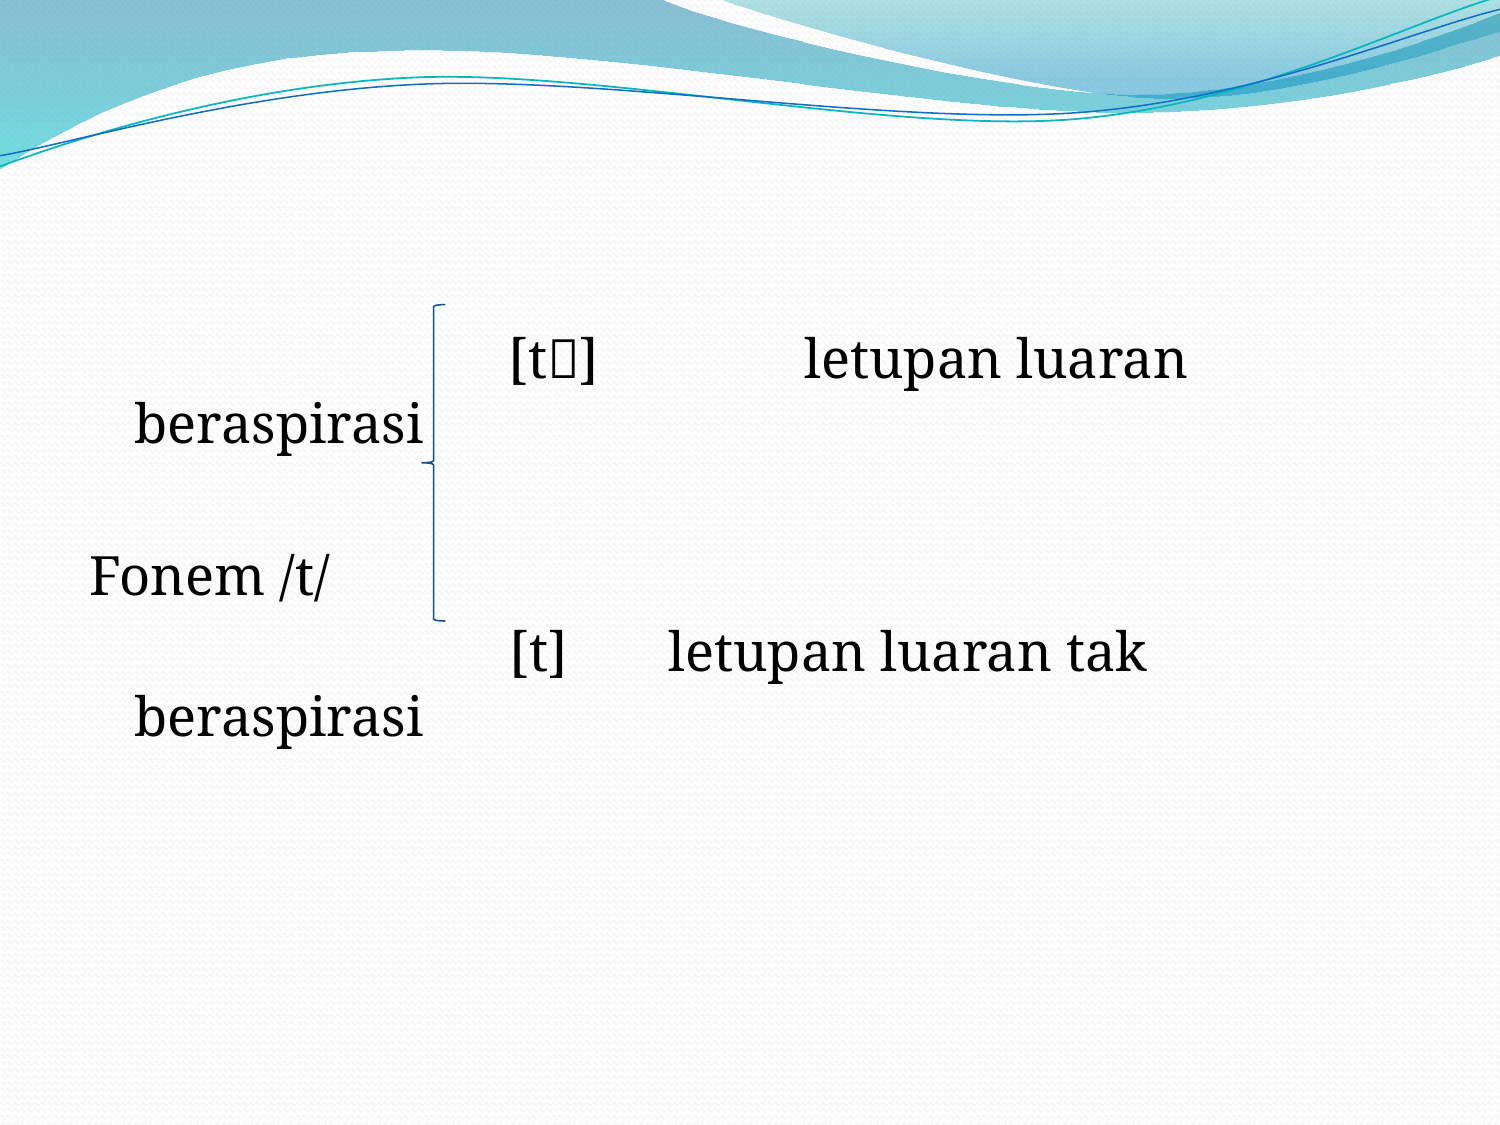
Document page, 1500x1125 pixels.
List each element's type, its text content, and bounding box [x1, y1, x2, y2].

list [t] letupan luaran beraspirasi Fonem /t/ [t] letupan luaran tak beraspirasi [75, 317, 1425, 1038]
text_box [421, 303, 446, 622]
